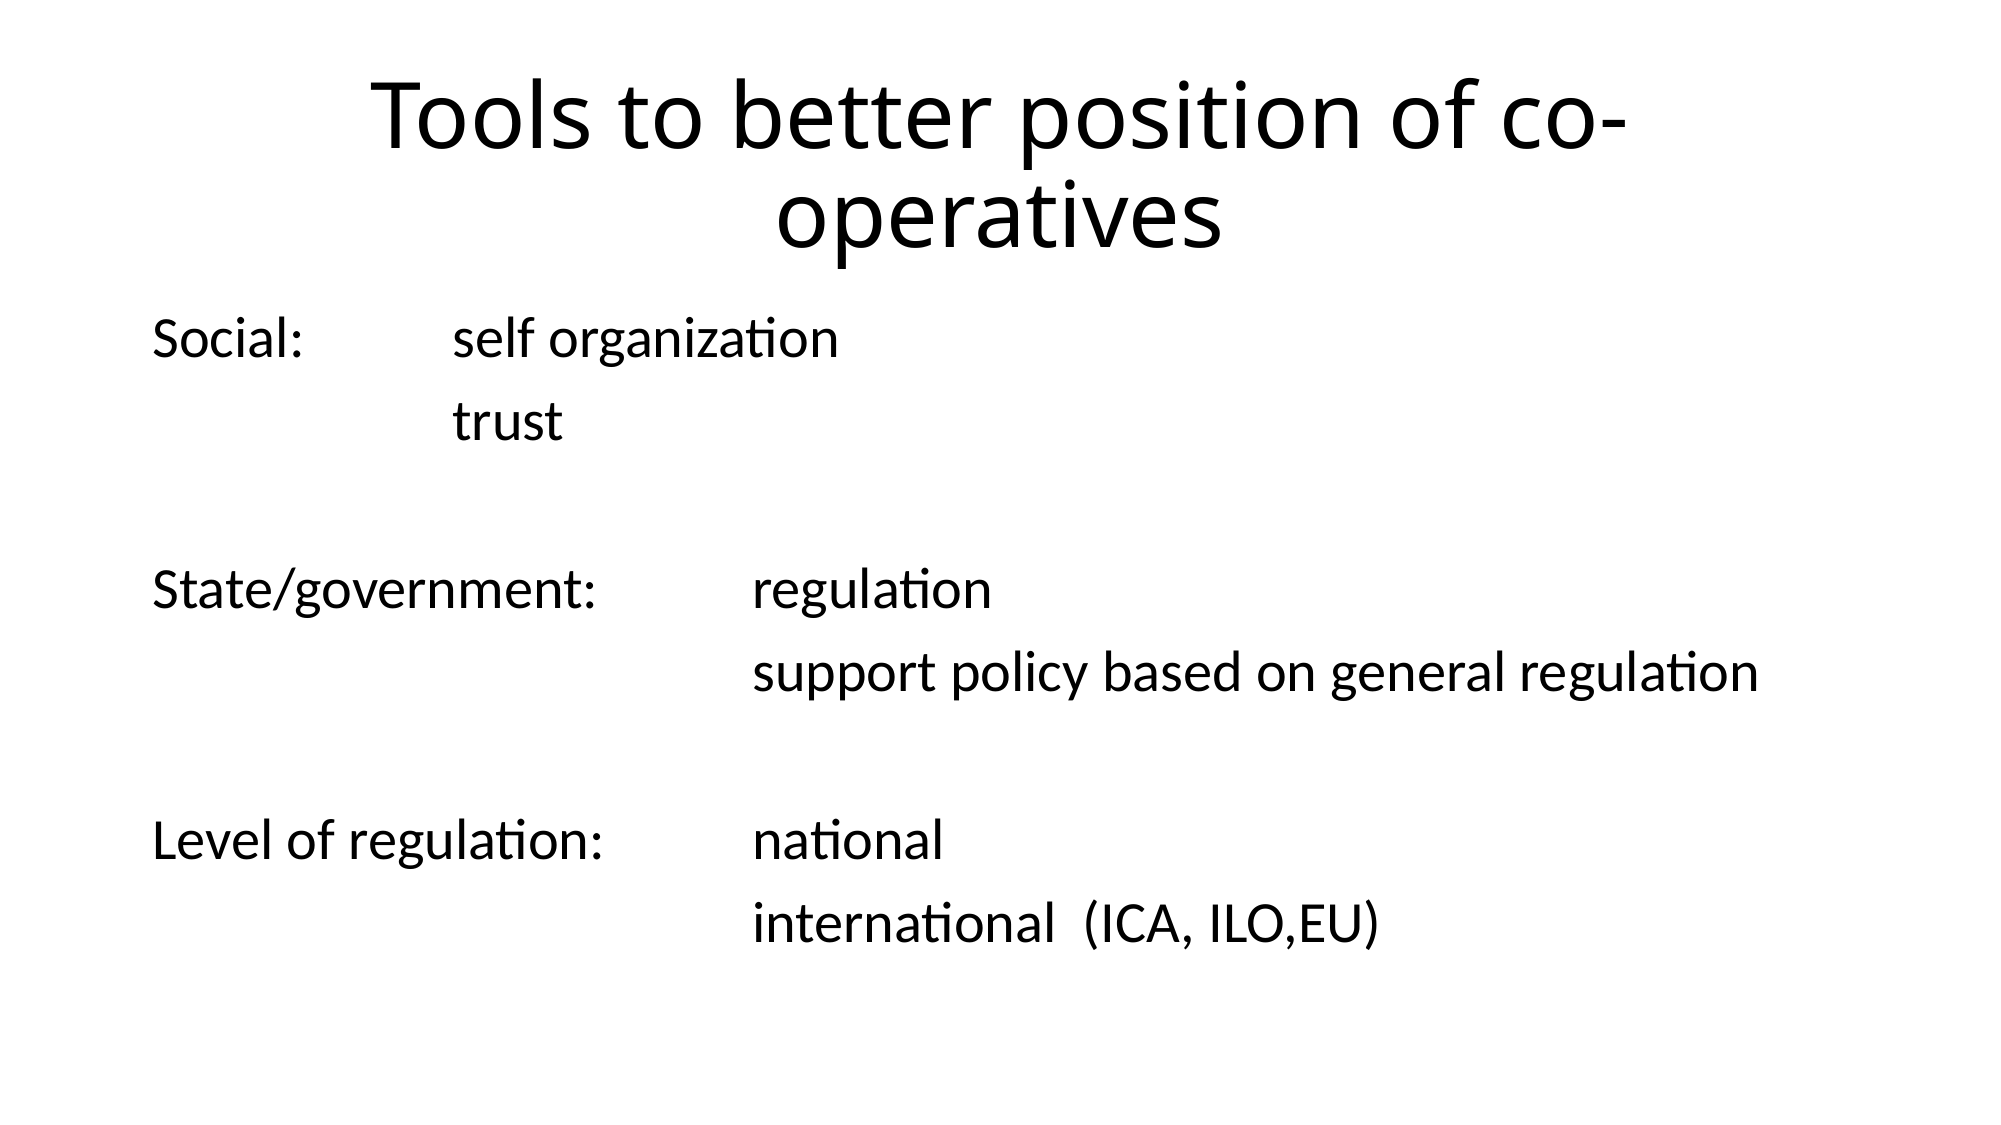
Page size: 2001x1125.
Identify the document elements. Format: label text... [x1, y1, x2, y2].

title Tools to better position of co-operatives [137, 59, 1863, 278]
list Social: self organization trust State/government: regulation support policy based on general regulation Level of regulation: national international (ICA, ILO,EU) [137, 299, 1863, 1014]
